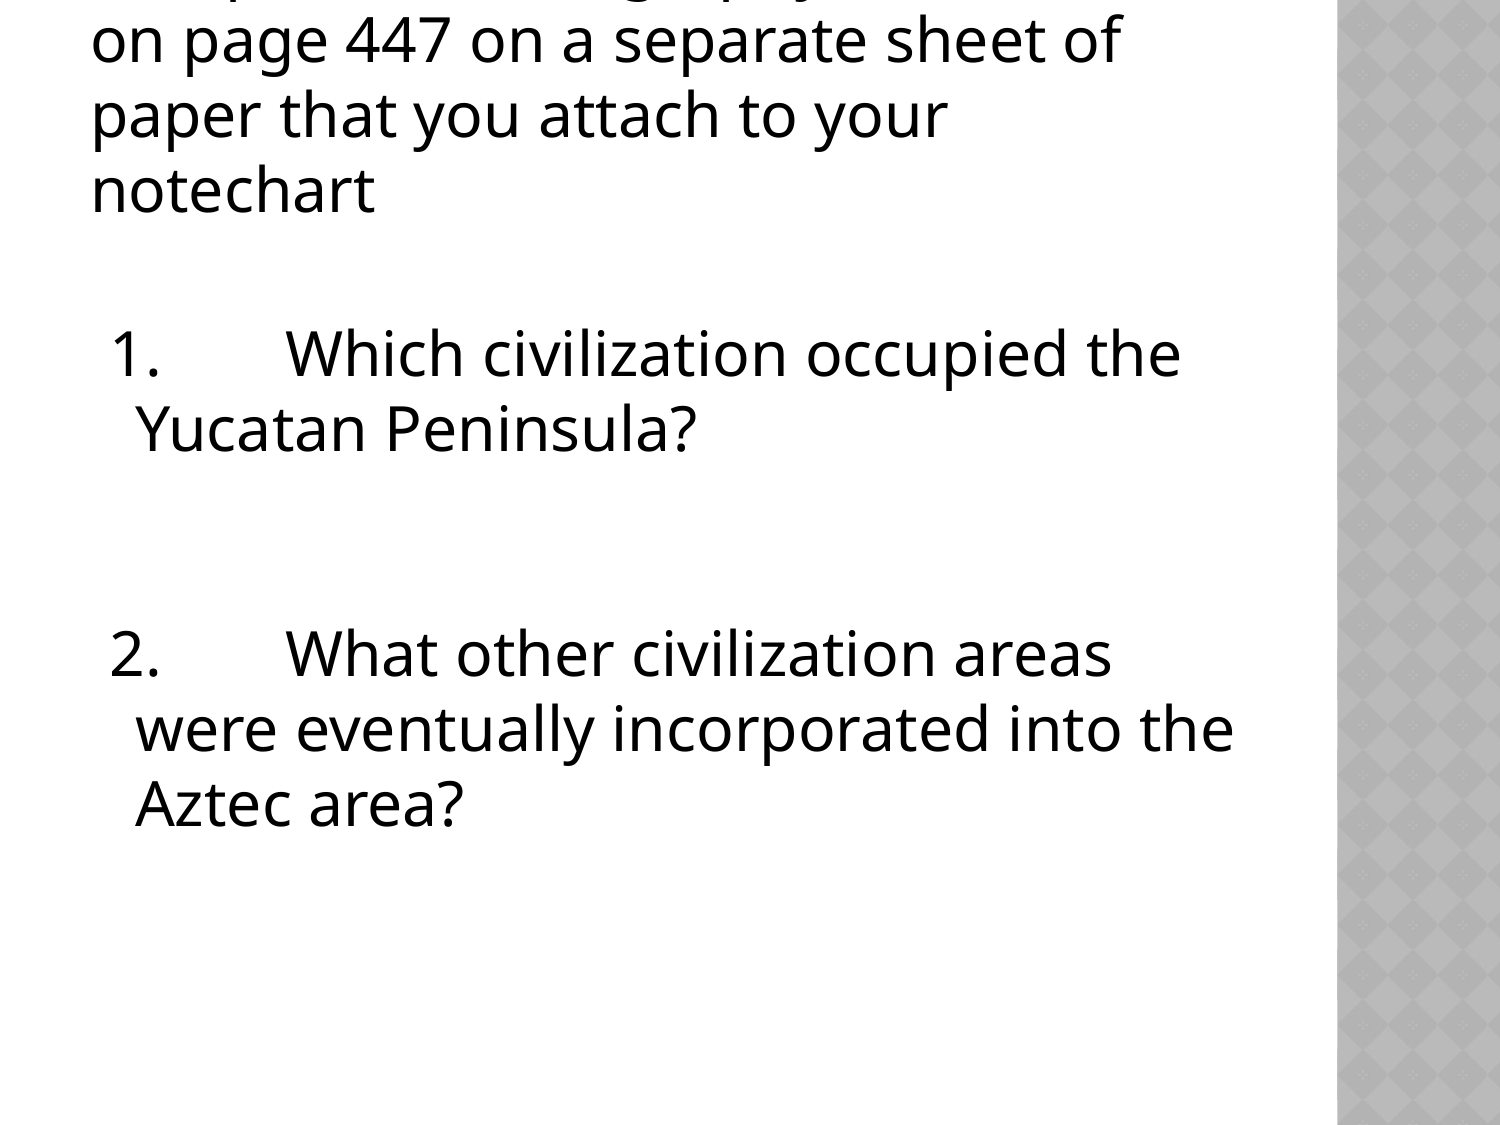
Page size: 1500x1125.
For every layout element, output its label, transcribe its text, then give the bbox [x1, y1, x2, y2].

list 1. Which civilization occupied the Yucatan Peninsula? 2. What other civilization areas were eventually incorporated into the Aztec area? [75, 264, 1263, 1059]
title Complete the Geography Skillbuilder on page 447 on a separate sheet of paper that you attach to your notechart [75, 52, 1263, 240]
